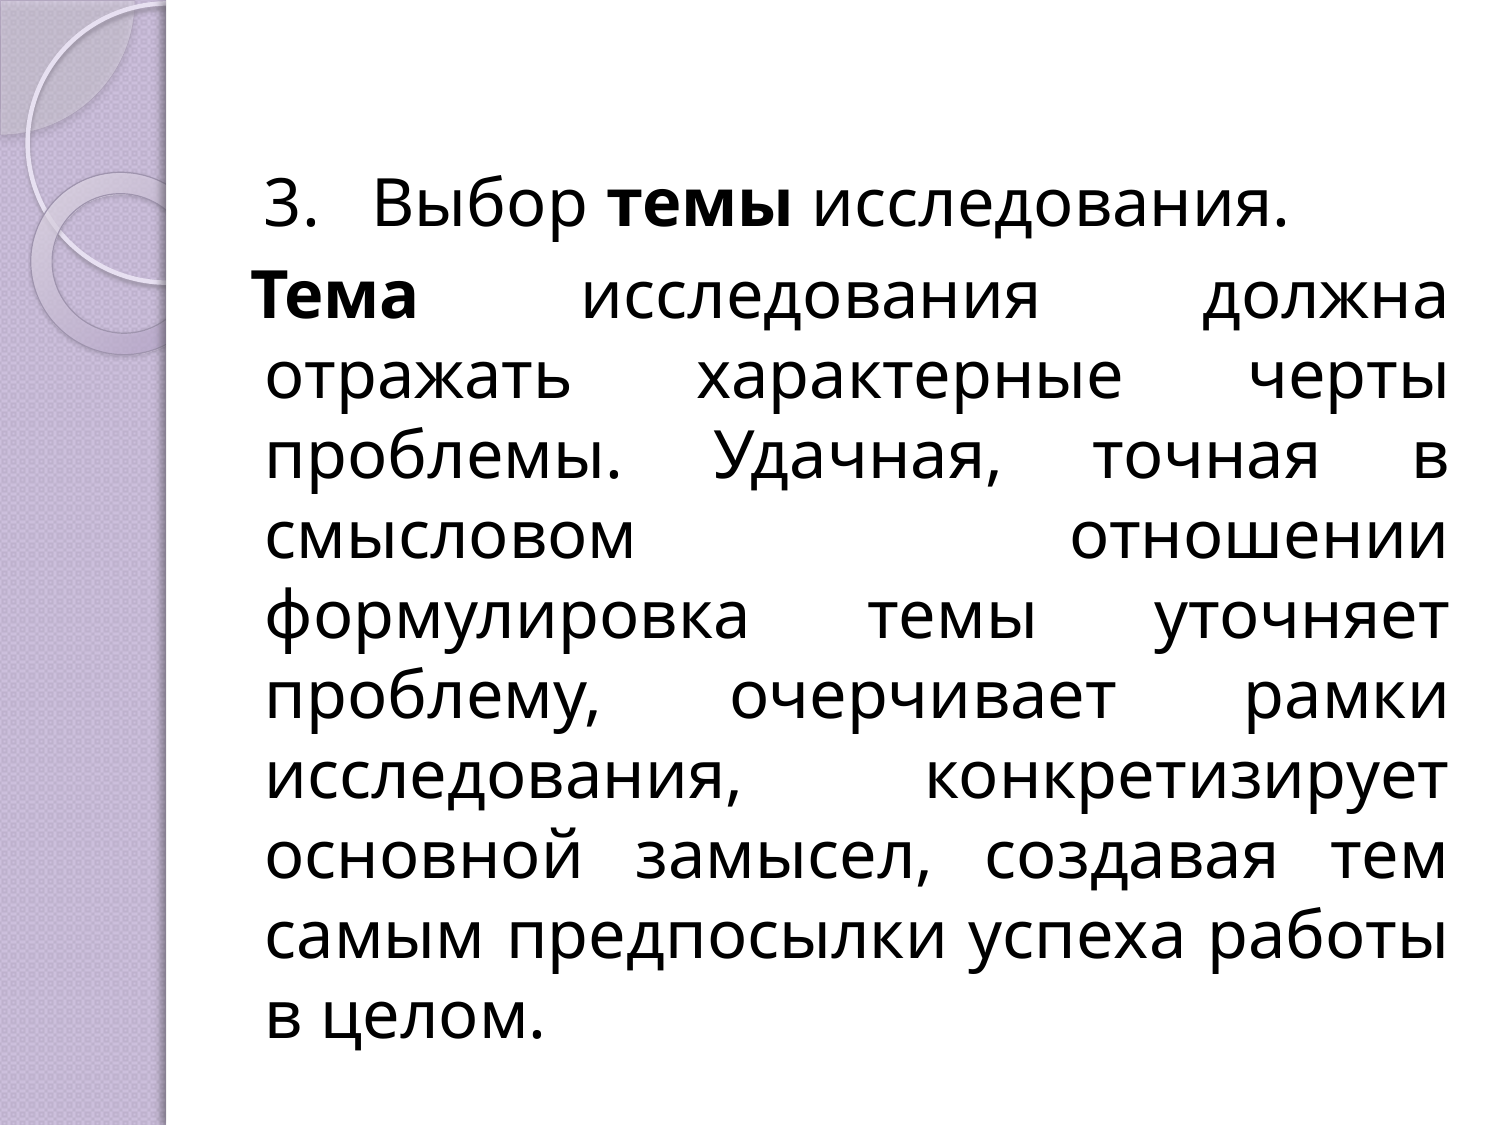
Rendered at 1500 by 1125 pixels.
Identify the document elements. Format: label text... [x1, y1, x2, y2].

list 3. Выбор темы исследования. Тема исследования должна отражать характерные черты проблемы. Удачная, точная в смысловом отношении формулировка темы уточняет проблему, очерчивает рамки исследования, конкретизирует основной замысел, создавая тем самым предпосылки успеха работы в целом. [235, 152, 1466, 1025]
